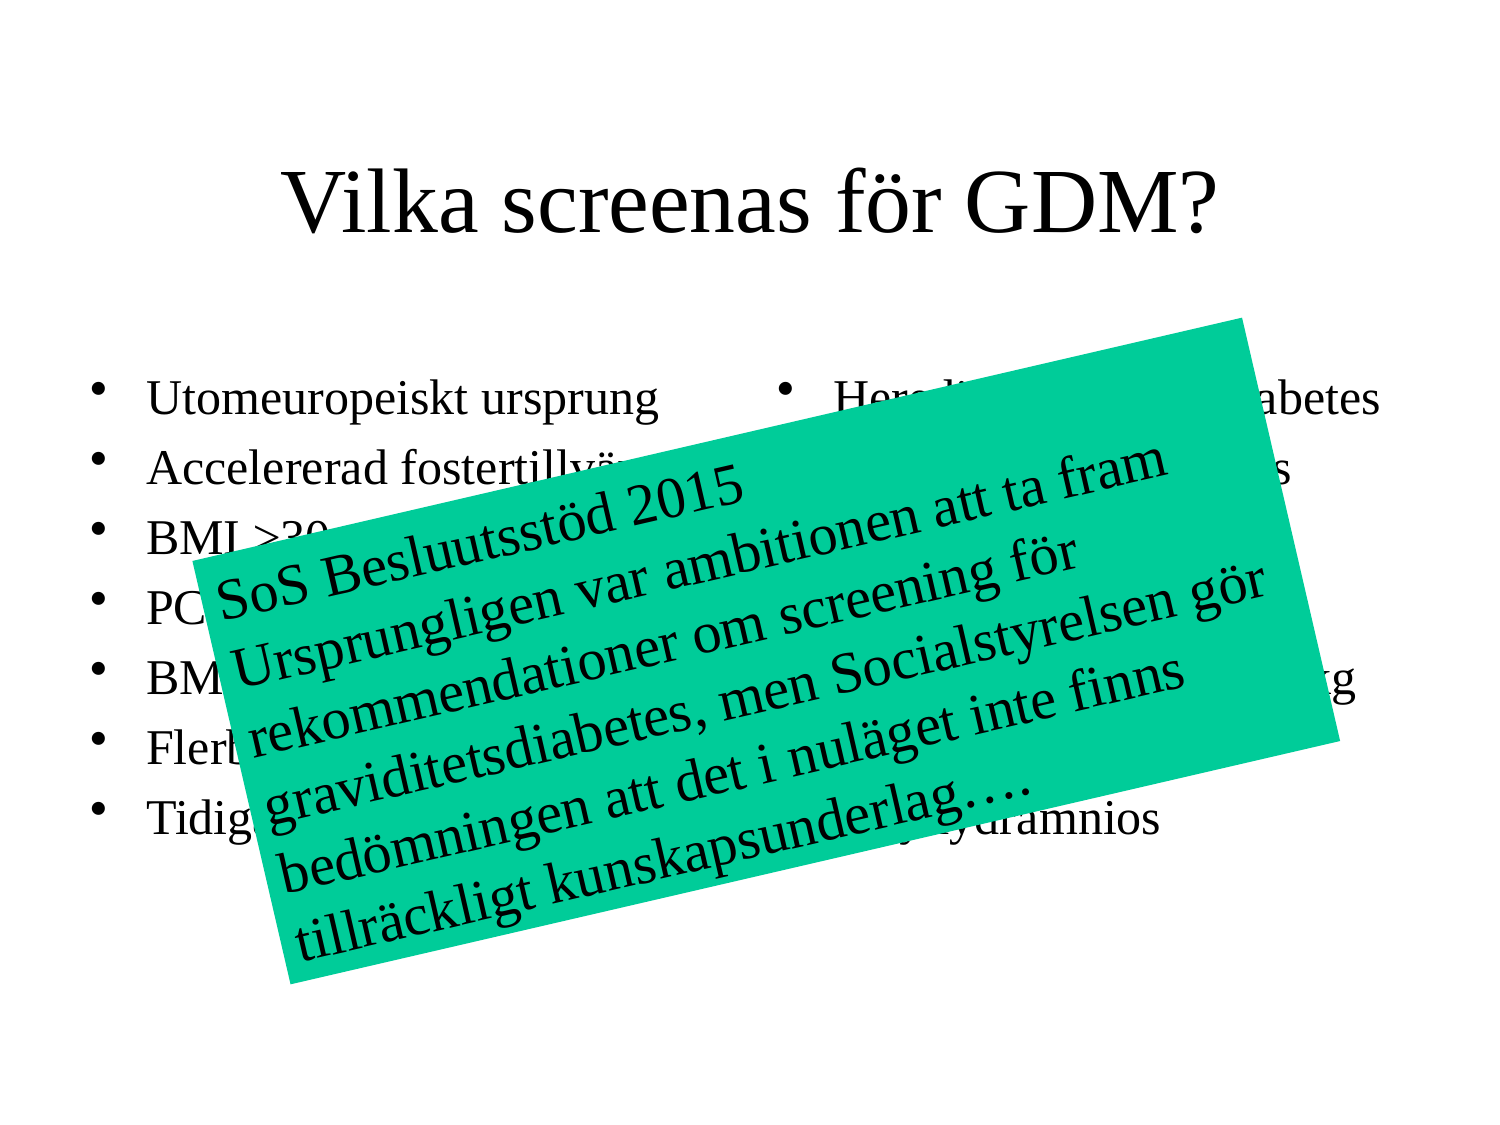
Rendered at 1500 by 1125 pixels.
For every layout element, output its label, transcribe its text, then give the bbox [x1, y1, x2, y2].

list Utomeuropeiskt ursprung Accelererad fostertillväxt BMI ≥30 PCO-syndrom BMI ≥35 Flerbörd Tidigare GDM [75, 356, 738, 1005]
title Vilka screenas för GDM? [75, 101, 1426, 290]
text_box SoS Besluutsstöd 2015 Ursprungligen var ambitionen att ta fram rekommendationer om screening för graviditetsdiabetes, men Socialstyrelsen gör bedömningen att det i nuläget inte finns tillräckligt kunskapsunderlag…. [192, 317, 1341, 985]
list Hereditet för typ 2 diabetes Tidigare typ 2 diabetes Tidigare IUFD Äggdonation Tidigare stort barn ≥4.5kg Tidigare LGA Polyhydramnios [761, 356, 1425, 1005]
